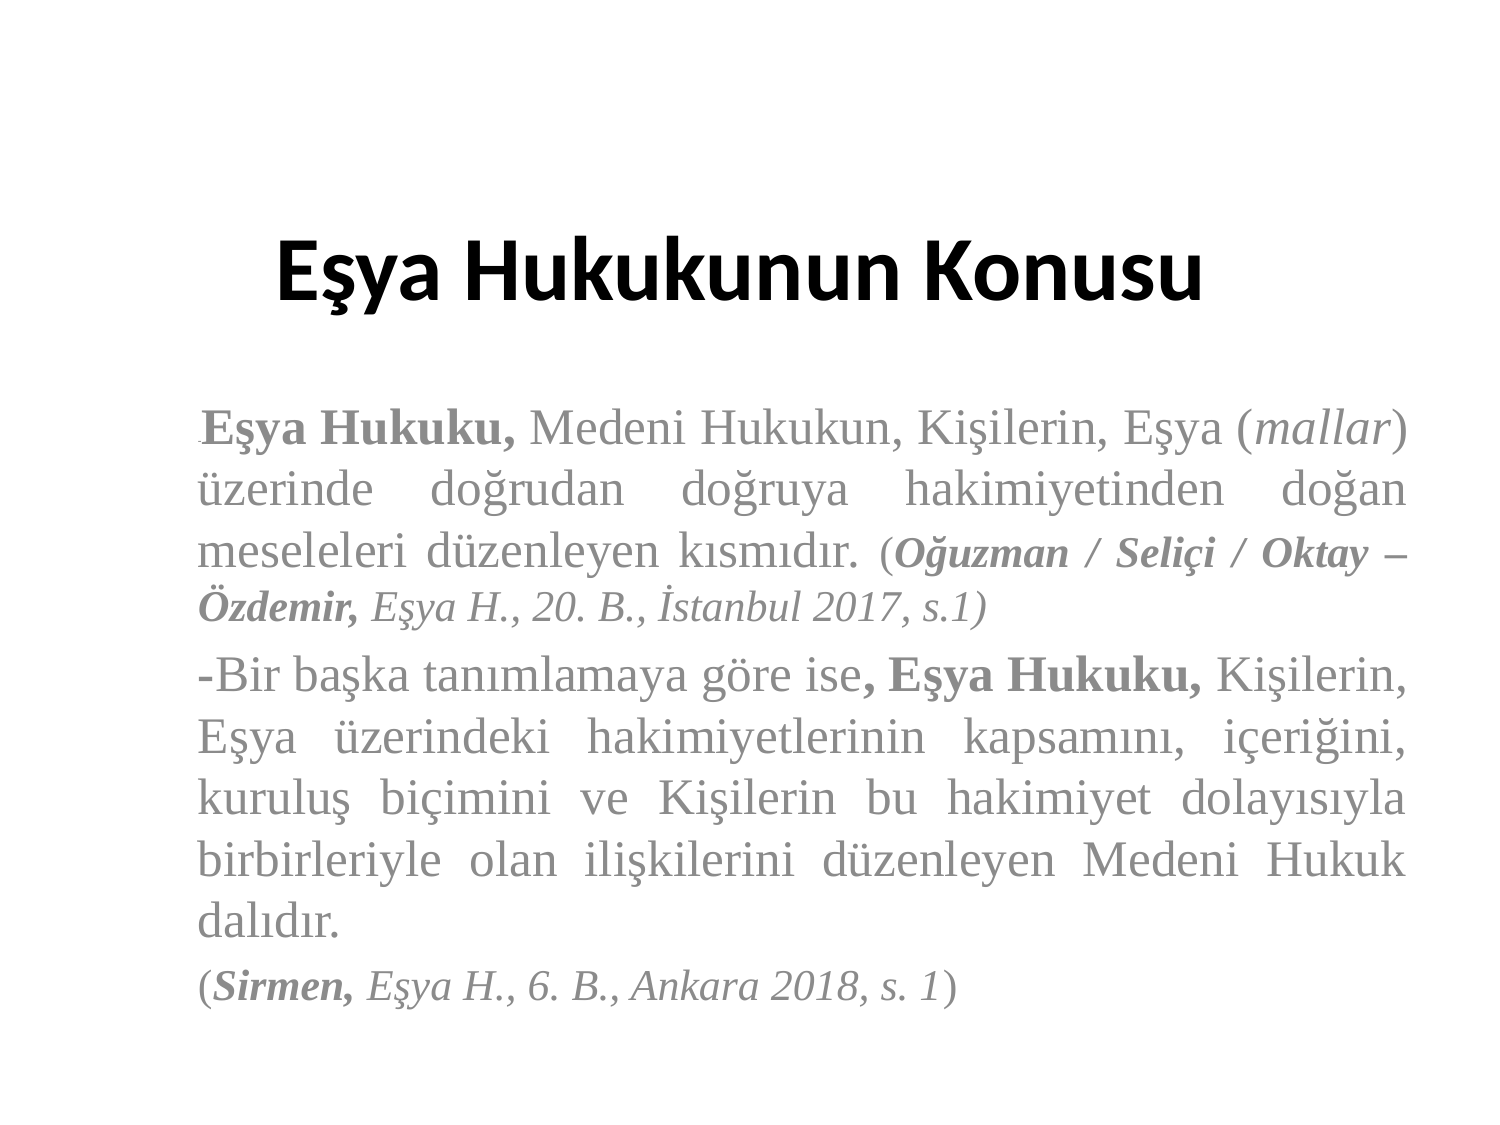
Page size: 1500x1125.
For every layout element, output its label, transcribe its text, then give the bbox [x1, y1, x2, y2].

subtitle -Eşya Hukuku, Medeni Hukukun, Kişilerin, Eşya (mallar) üzerinde doğrudan doğruya hakimiyetinden doğan meseleleri düzenleyen kısmıdır. (Oğuzman / Seliçi / Oktay – Özdemir, Eşya H., 20. B., İstanbul 2017, s.1) -Bir başka tanımlamaya göre ise, Eşya Hukuku, Kişilerin, Eşya üzerindeki hakimiyetlerinin kapsamını, içeriğini, kuruluş biçimini ve Kişilerin bu hakimiyet dolayısıyla birbirleriyle olan ilişkilerini düzenleyen Medeni Hukuk dalıdır. (Sirmen, Eşya H., 6. B., Ankara 2018, s. 1) [183, 385, 1424, 1059]
title Eşya Hukukunun Konusu [109, 78, 1373, 449]
